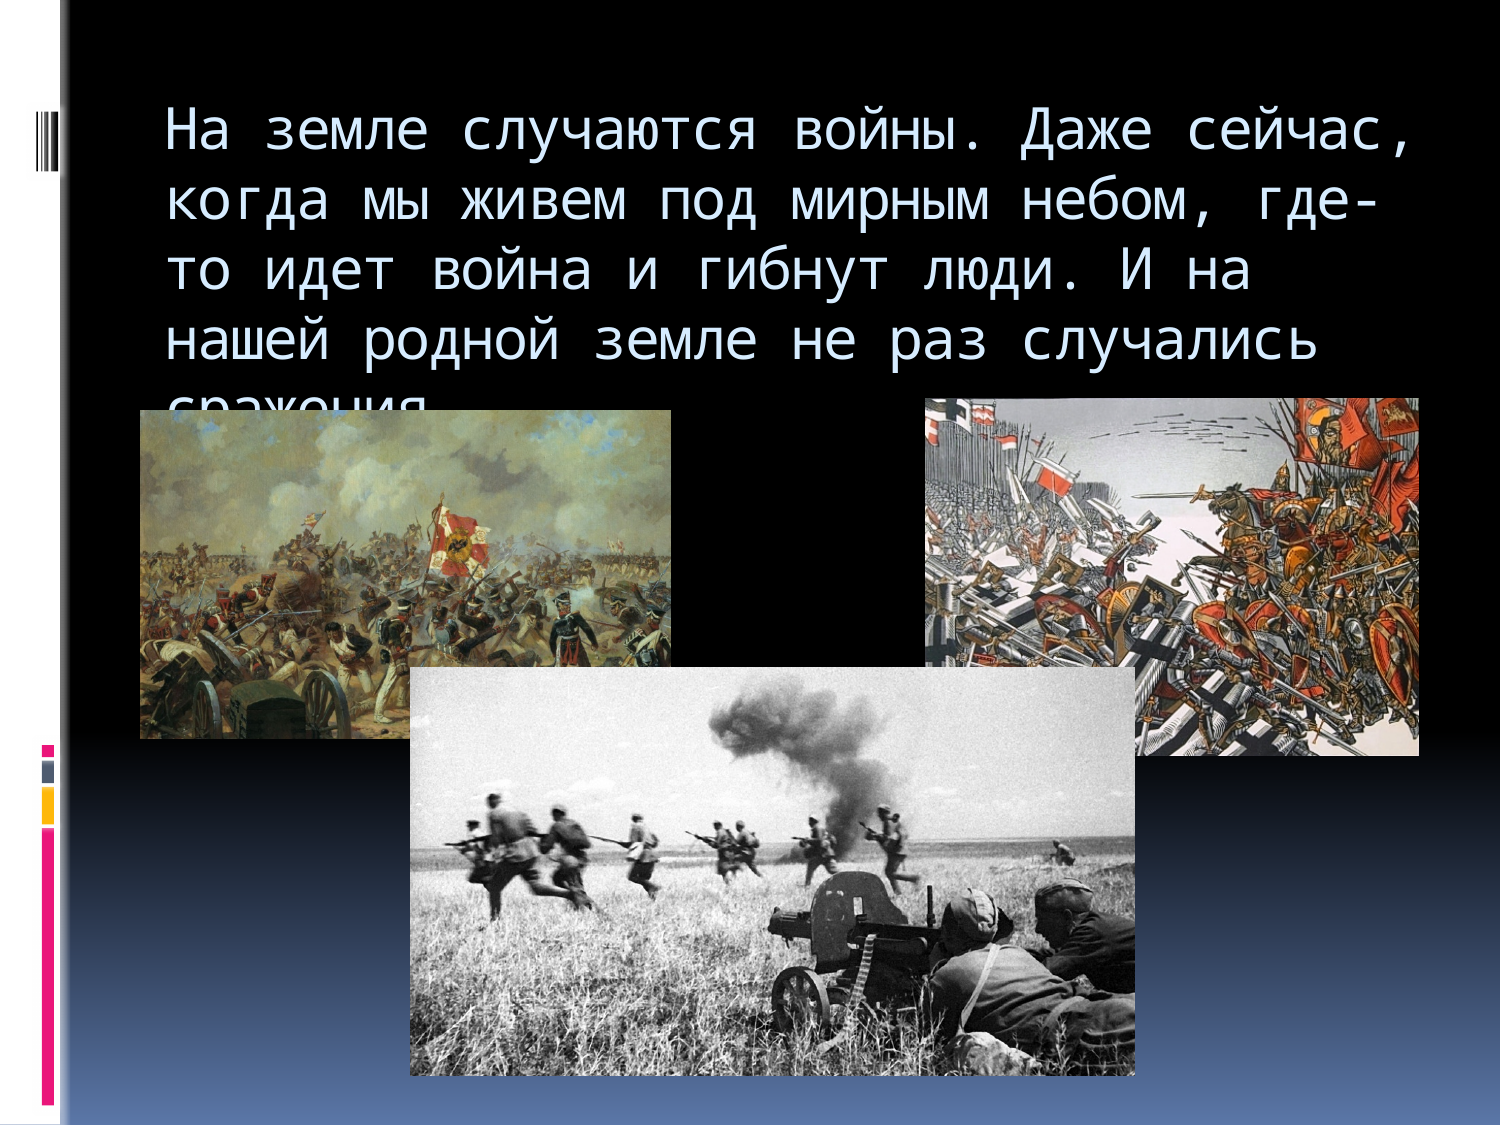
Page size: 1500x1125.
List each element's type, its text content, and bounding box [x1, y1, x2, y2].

picture [925, 397, 1419, 756]
picture [409, 667, 1136, 1076]
picture [140, 409, 671, 739]
title На земле случаются войны. Даже сейчас, когда мы живем под мирным небом, где-то идет война и гибнут люди. И на нашей родной земле не раз случались сражения. [150, 83, 1454, 411]
